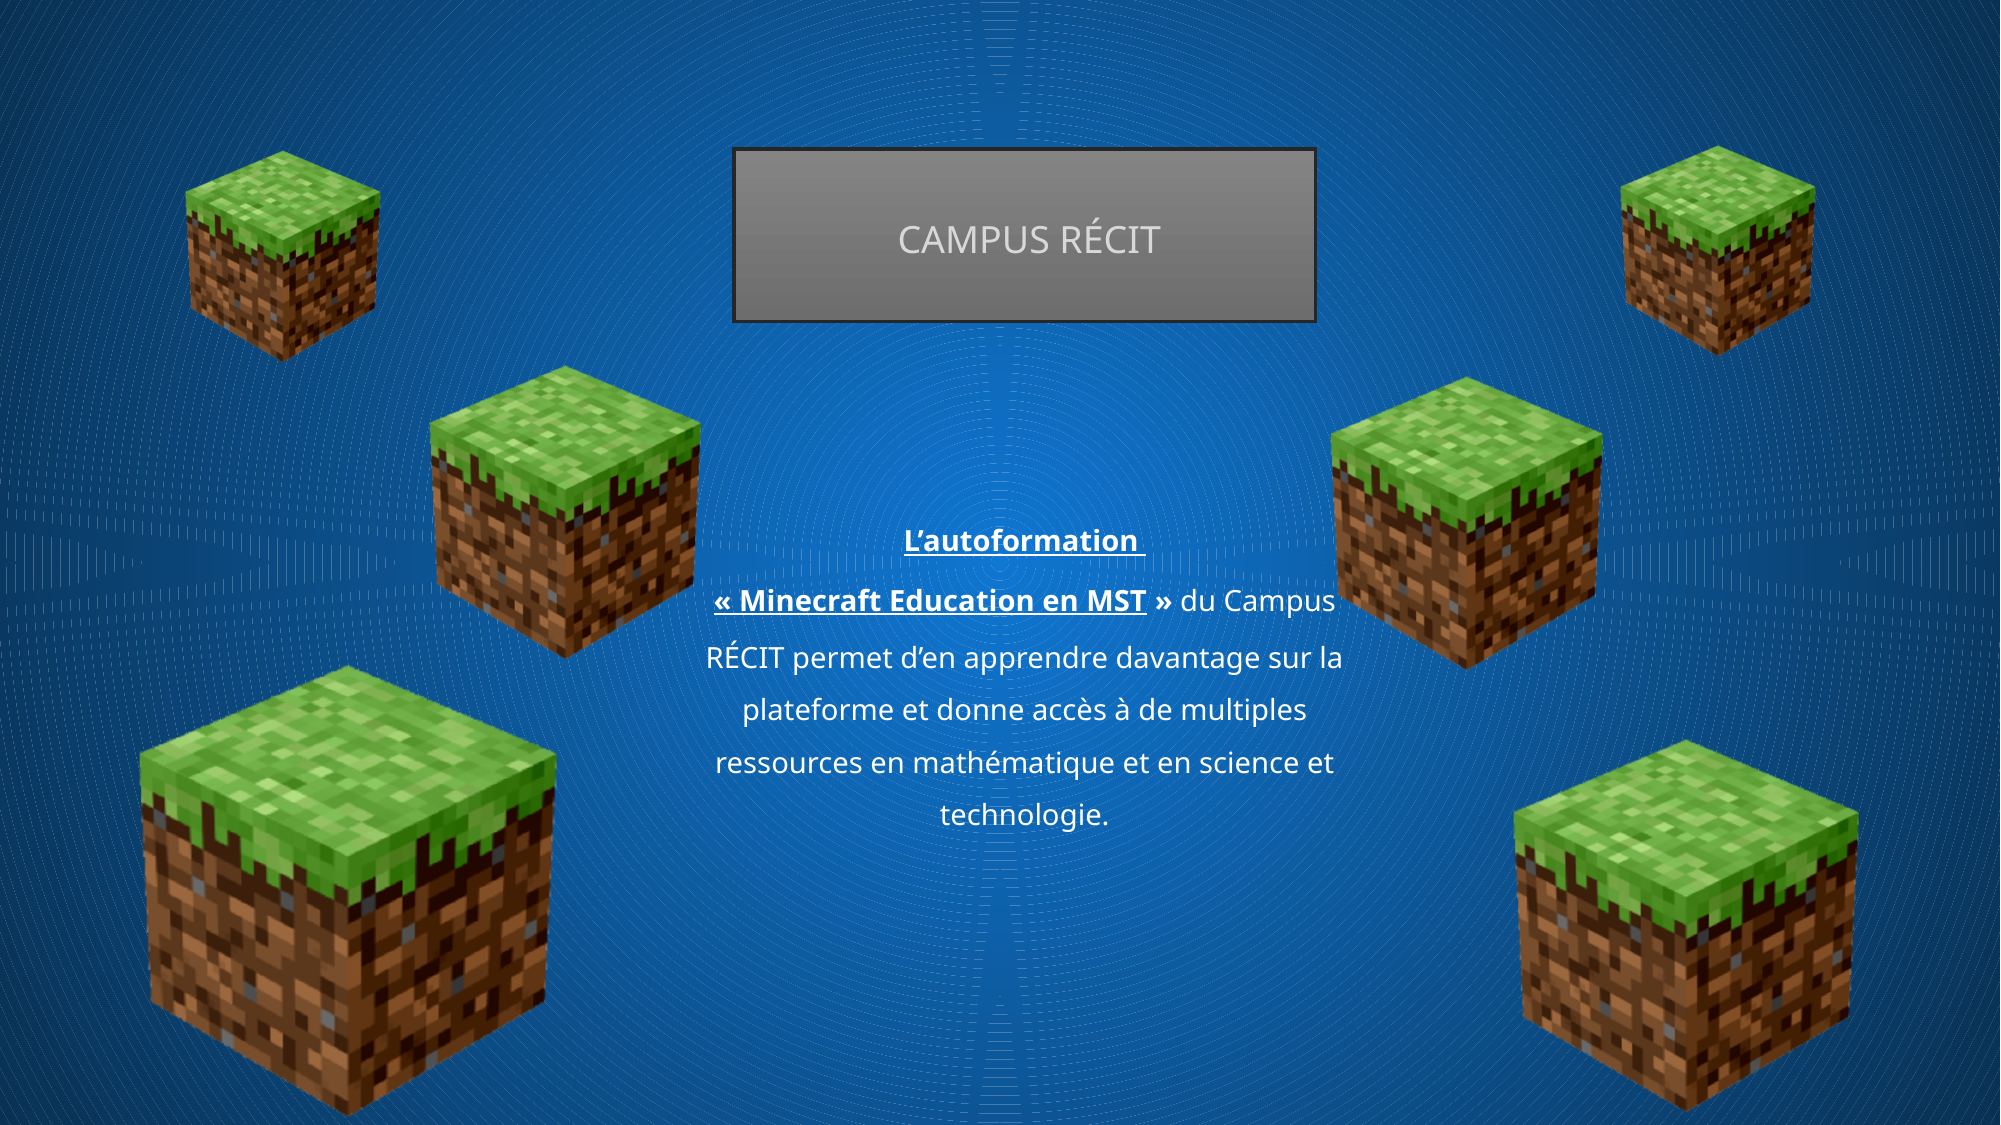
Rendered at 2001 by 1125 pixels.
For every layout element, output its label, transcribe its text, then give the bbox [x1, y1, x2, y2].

text_box CAMPUS RÉCIT [724, 208, 1335, 269]
picture [1500, 734, 1879, 1113]
text_box L’autoformation « Minecraft Education en MST » du Campus RÉCIT permet d’en apprendre davantage sur la plateforme et donne accès à de multiples ressources en mathématique et en science et technologie. [673, 494, 1377, 839]
picture [1320, 373, 1619, 672]
picture [123, 361, 718, 1118]
text_box [733, 269, 1316, 322]
picture [1613, 142, 1828, 357]
picture [178, 148, 393, 363]
text_box [733, 148, 1316, 208]
